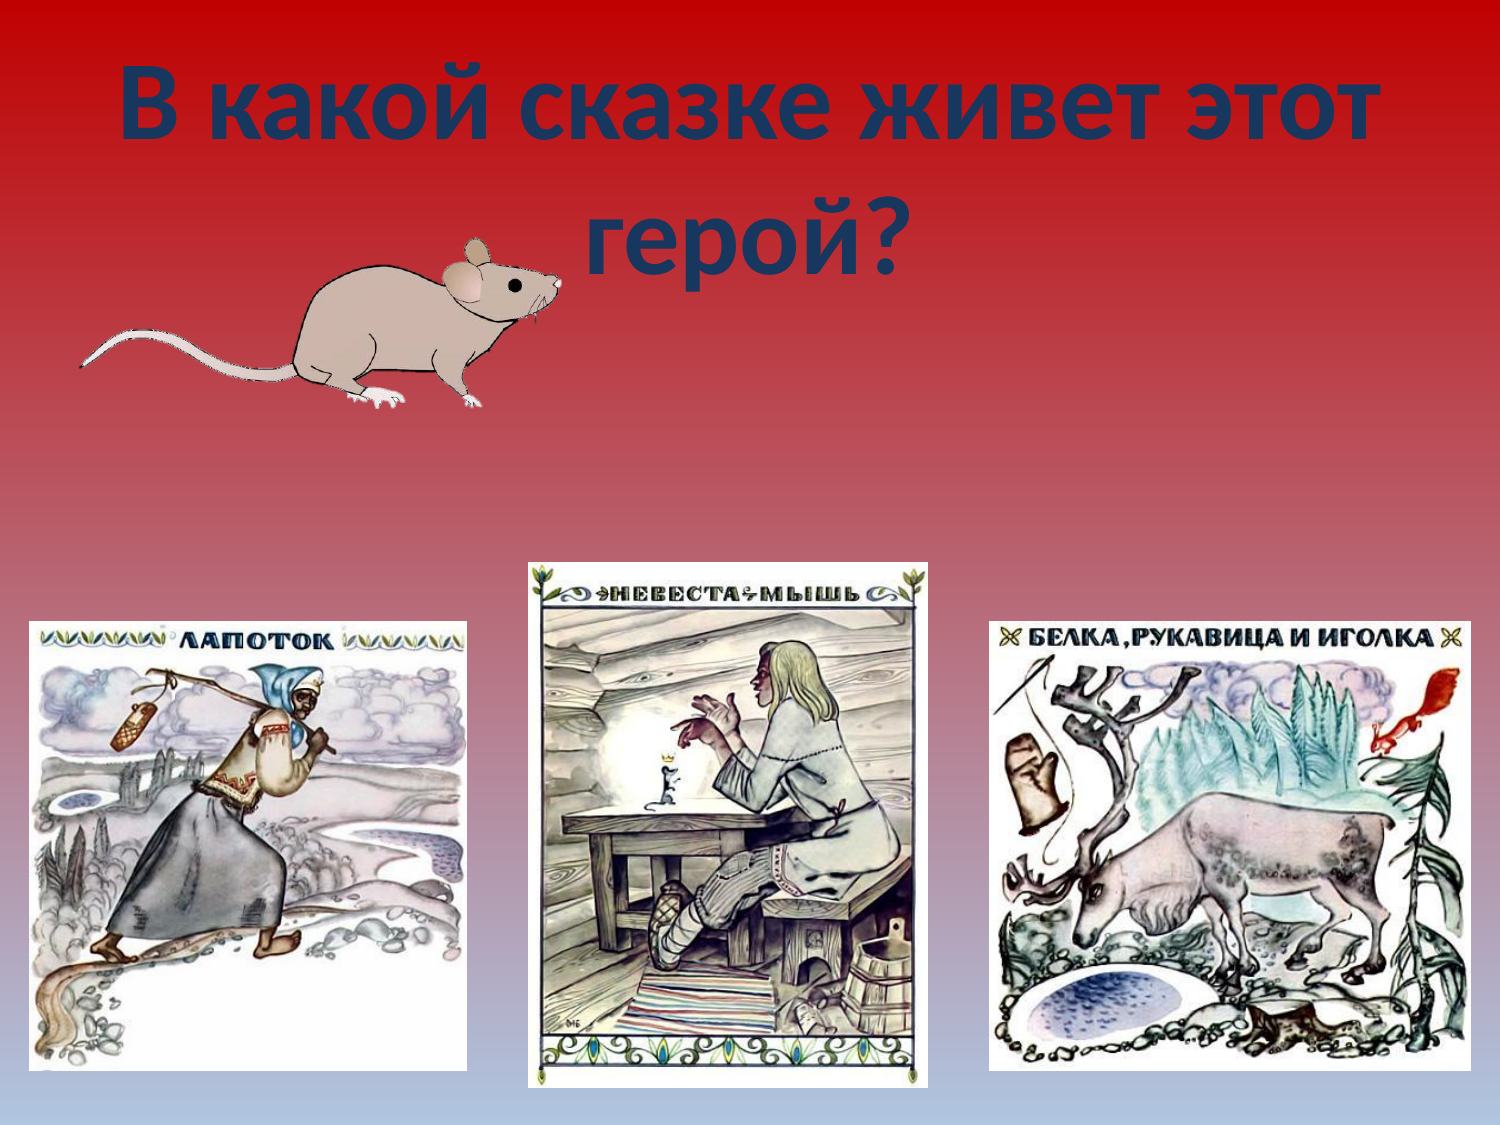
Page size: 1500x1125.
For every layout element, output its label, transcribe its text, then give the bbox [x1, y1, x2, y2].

picture [0, 49, 928, 1088]
picture [989, 621, 1471, 1071]
picture [29, 621, 467, 1071]
text_box В какой сказке живет этот герой? [0, 19, 1500, 305]
